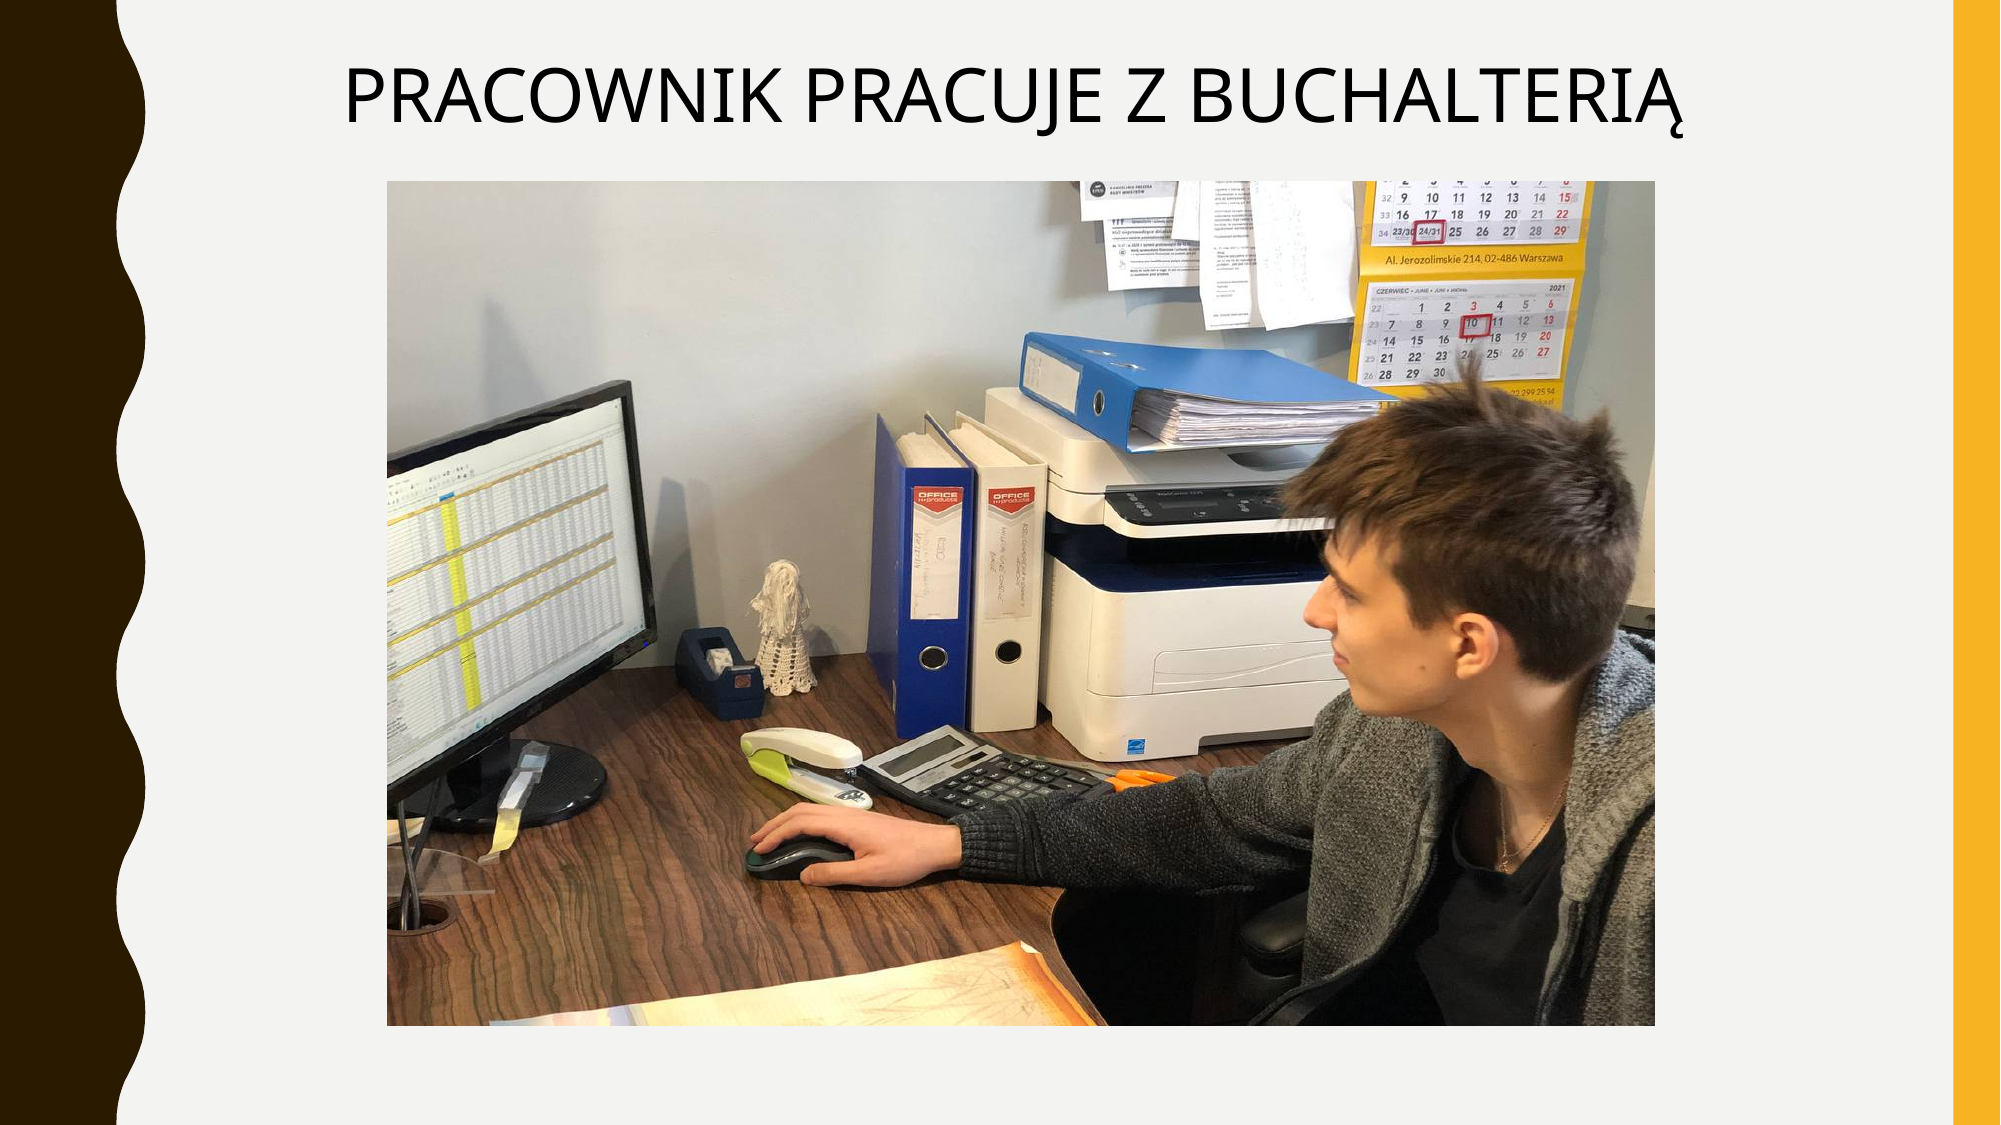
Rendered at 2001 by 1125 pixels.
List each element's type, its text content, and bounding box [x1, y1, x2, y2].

text_box PRACOWNIK PRACUJE Z BUCHALTERIĄ [327, 39, 1747, 145]
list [387, 181, 1655, 1026]
